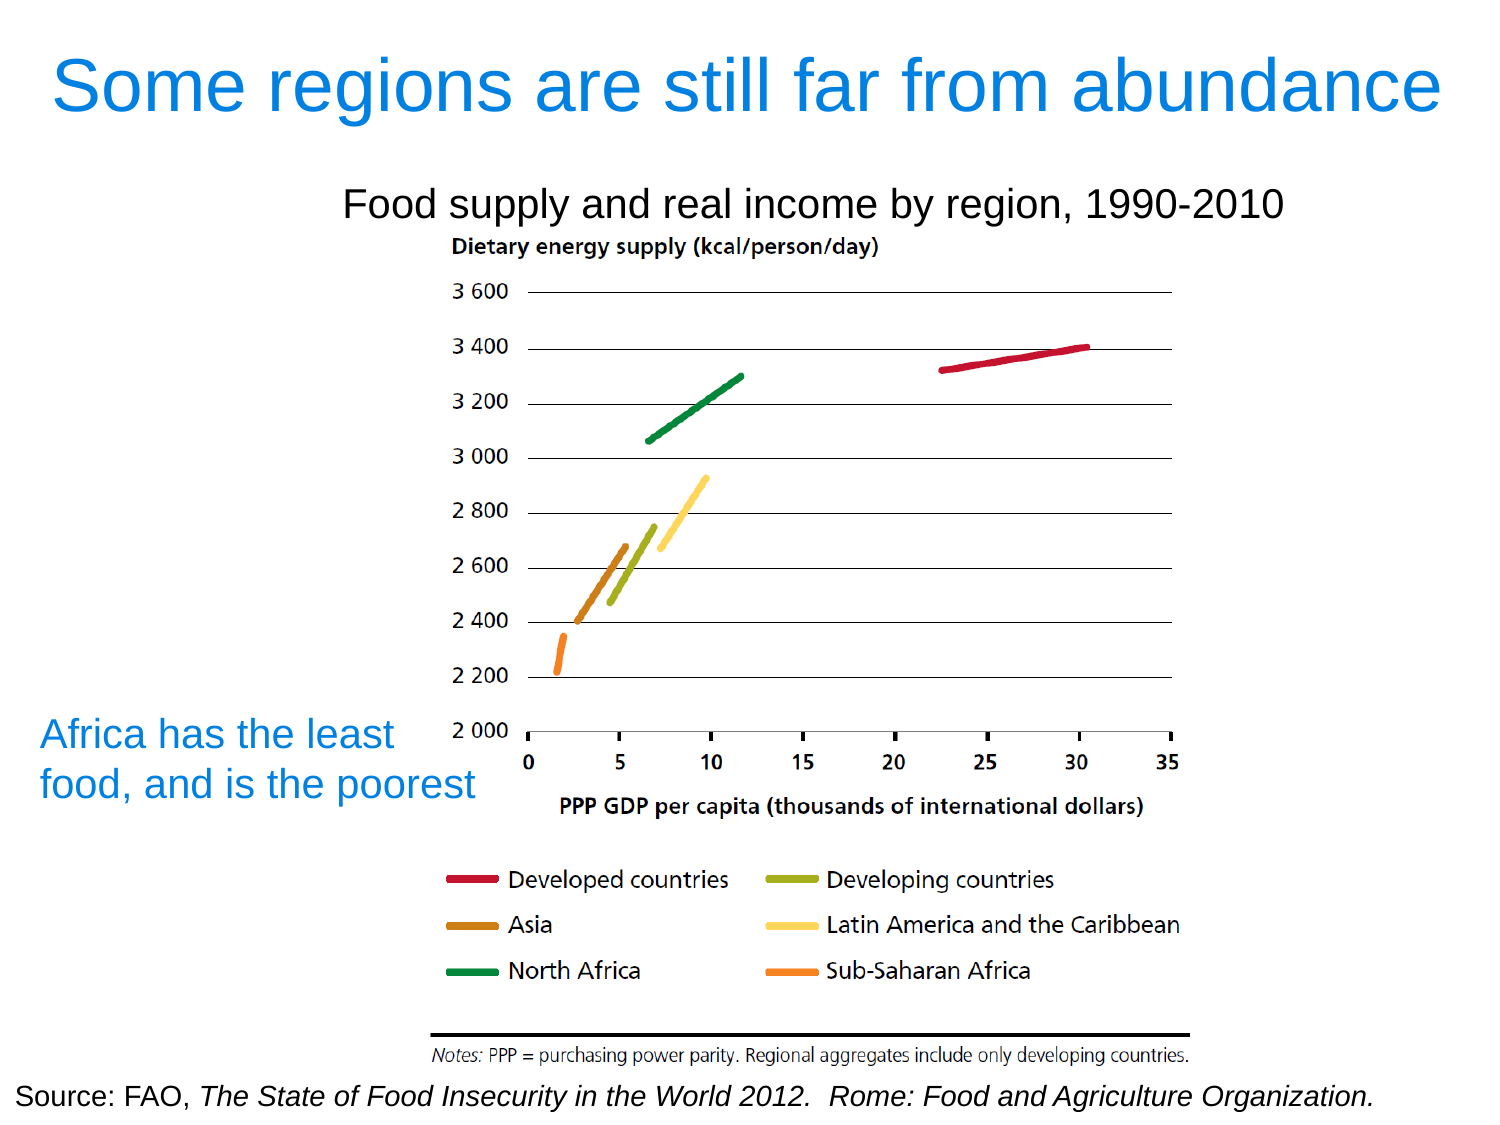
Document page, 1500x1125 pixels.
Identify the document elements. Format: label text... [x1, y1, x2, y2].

text_box Source: FAO, The State of Food Insecurity in the World 2012. Rome: Food and Agriculture Organization. [0, 999, 1500, 1120]
text_box Africa has the least food, and is the poorest [24, 699, 419, 815]
title Some regions are still far from abundance [0, 24, 1500, 138]
text_box Food supply and real income by region, 1990-2010 [225, 174, 1300, 235]
picture [424, 229, 1205, 1068]
